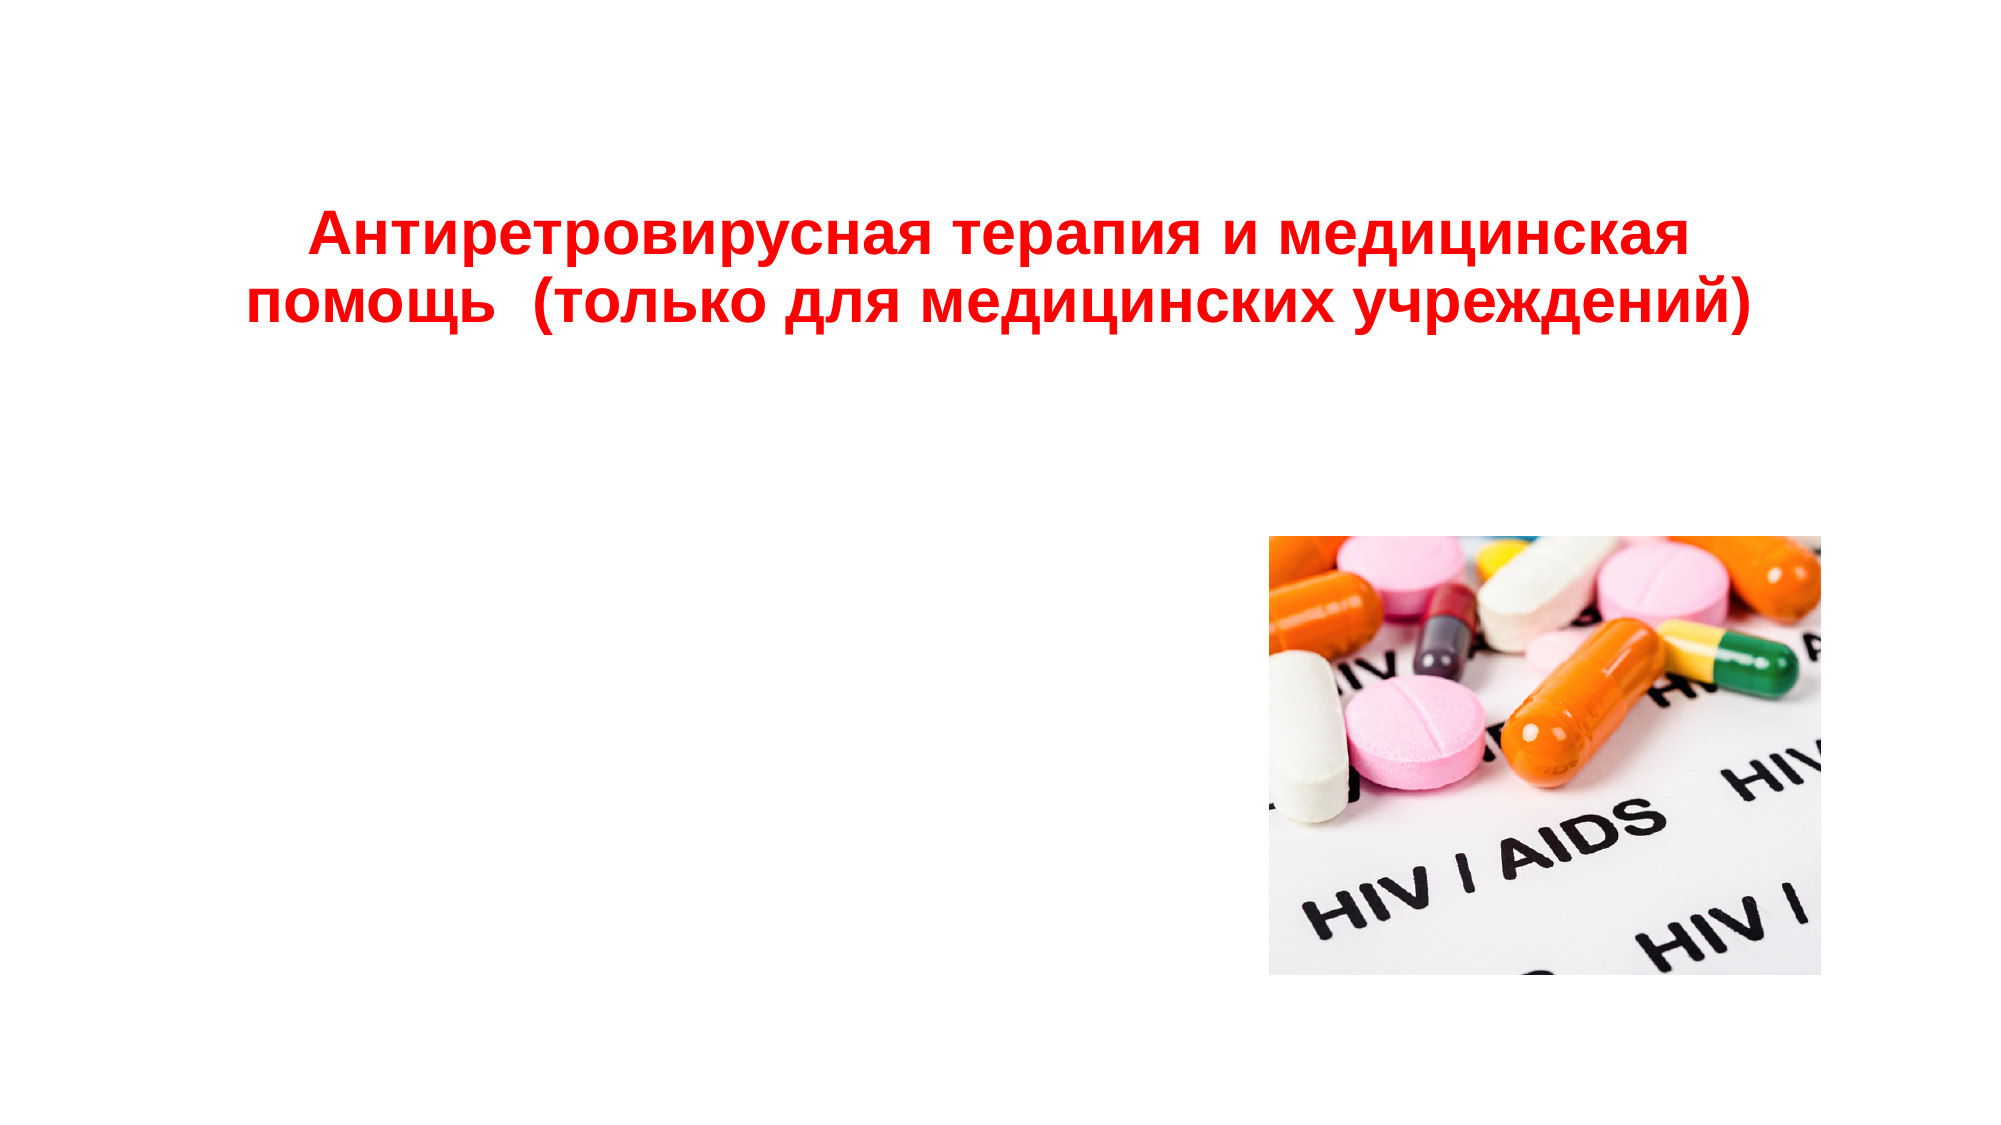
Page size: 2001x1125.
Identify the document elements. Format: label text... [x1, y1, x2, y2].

title Антиретровирусная терапия и медицинская помощь (только для медицинских учреждений) [179, 184, 1821, 394]
picture [1269, 536, 1821, 975]
